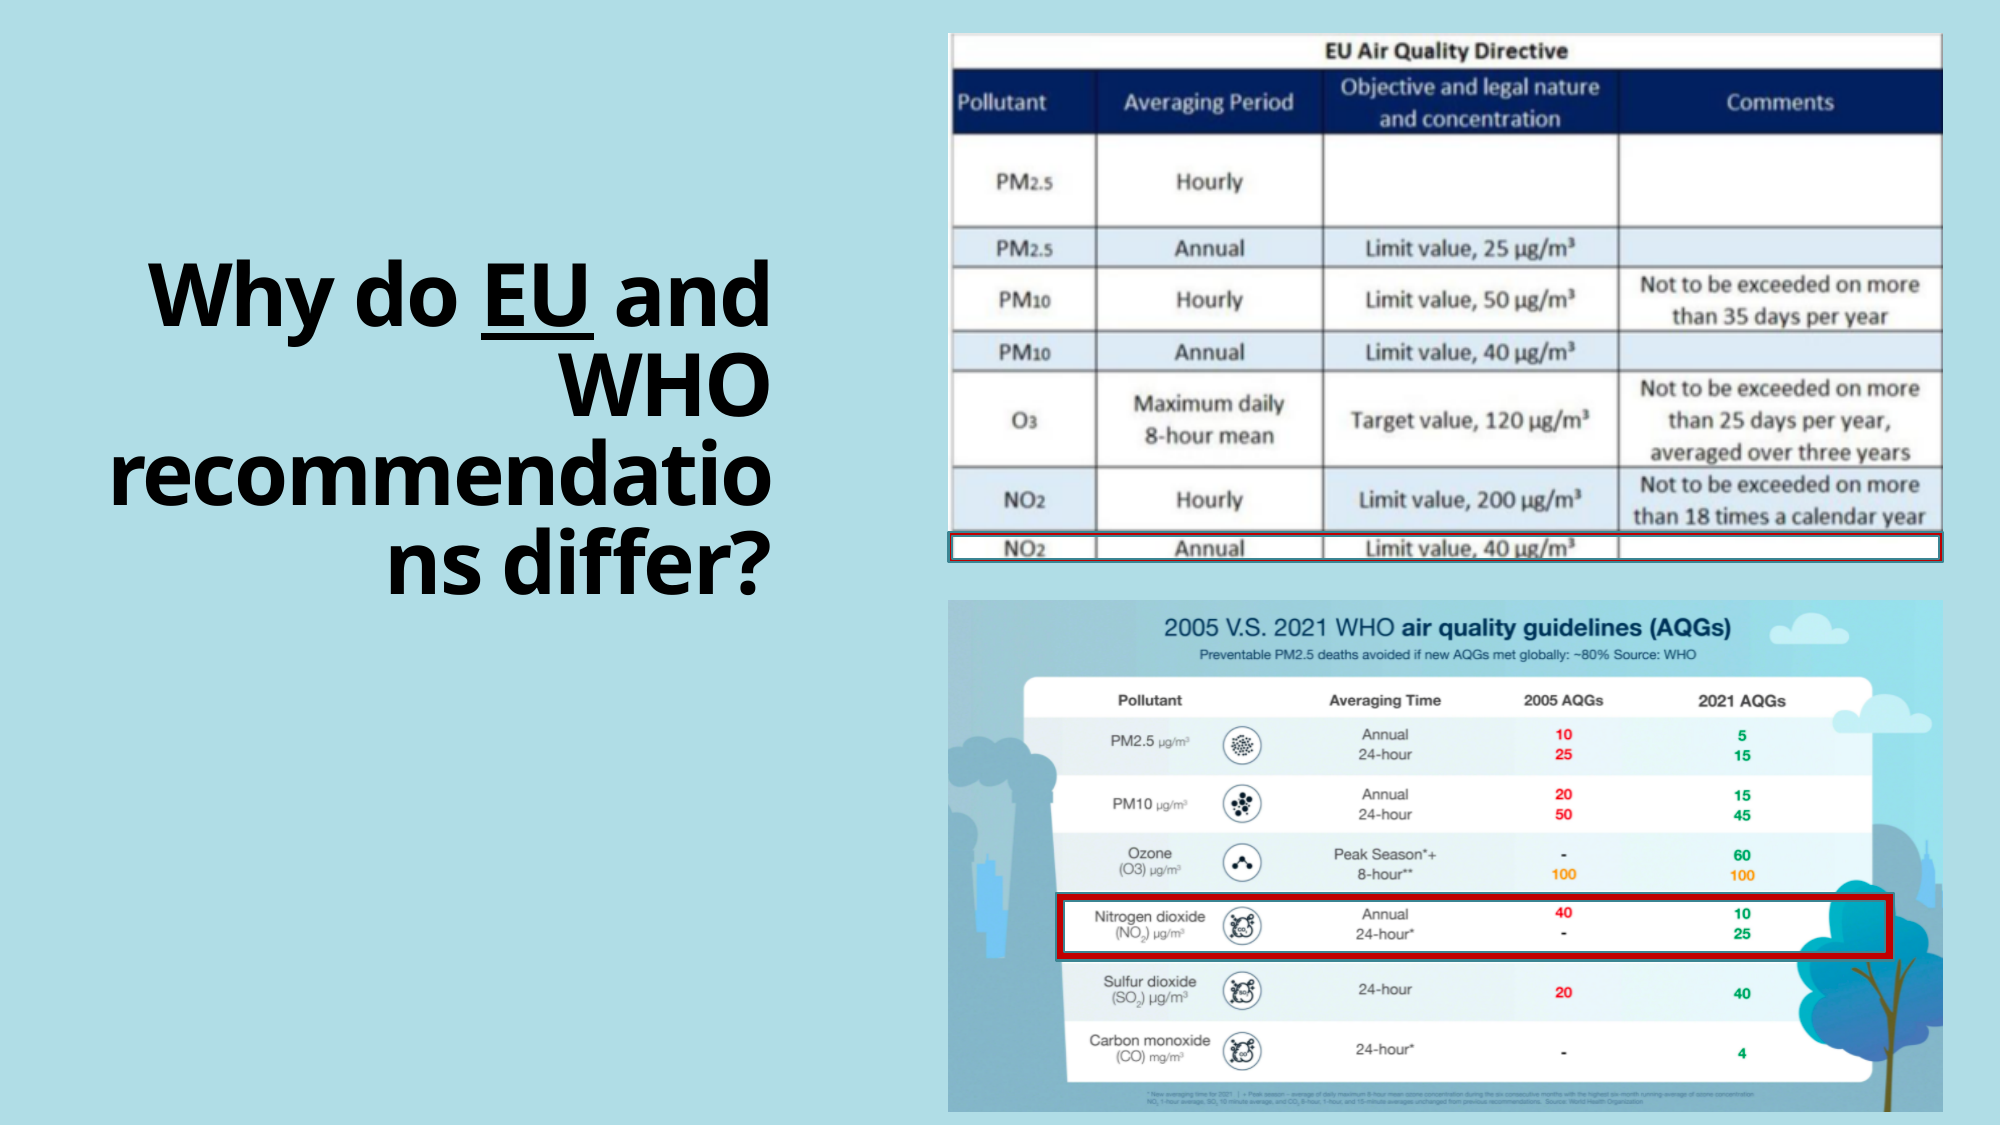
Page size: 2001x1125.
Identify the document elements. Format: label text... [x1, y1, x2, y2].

picture [948, 600, 1944, 1112]
picture [948, 33, 1944, 563]
title Why do EU and WHO recommendations differ? [47, 140, 788, 728]
